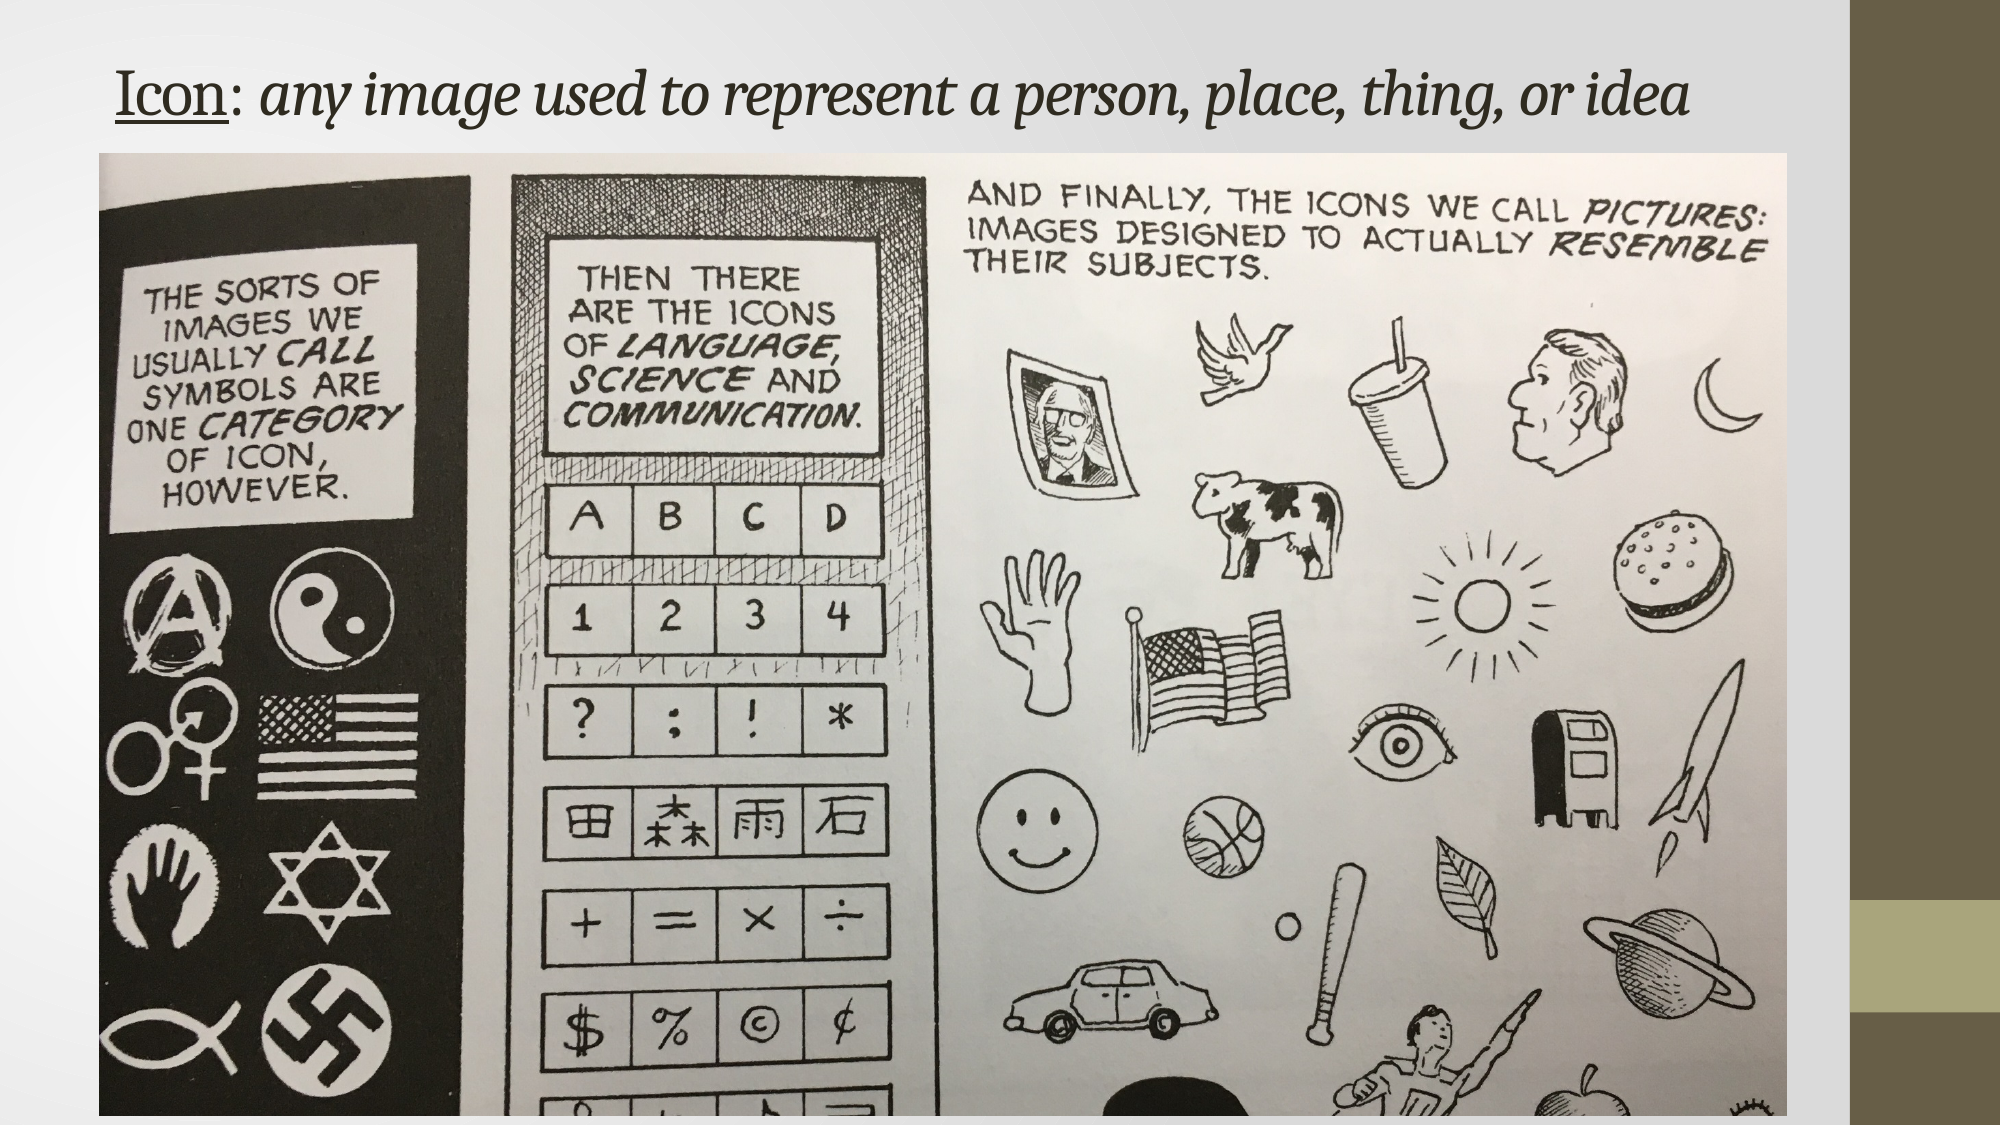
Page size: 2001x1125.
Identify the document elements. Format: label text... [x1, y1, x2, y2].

title Icon: any image used to represent a person, place, thing, or idea [99, 24, 1950, 154]
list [99, 152, 1788, 1117]
